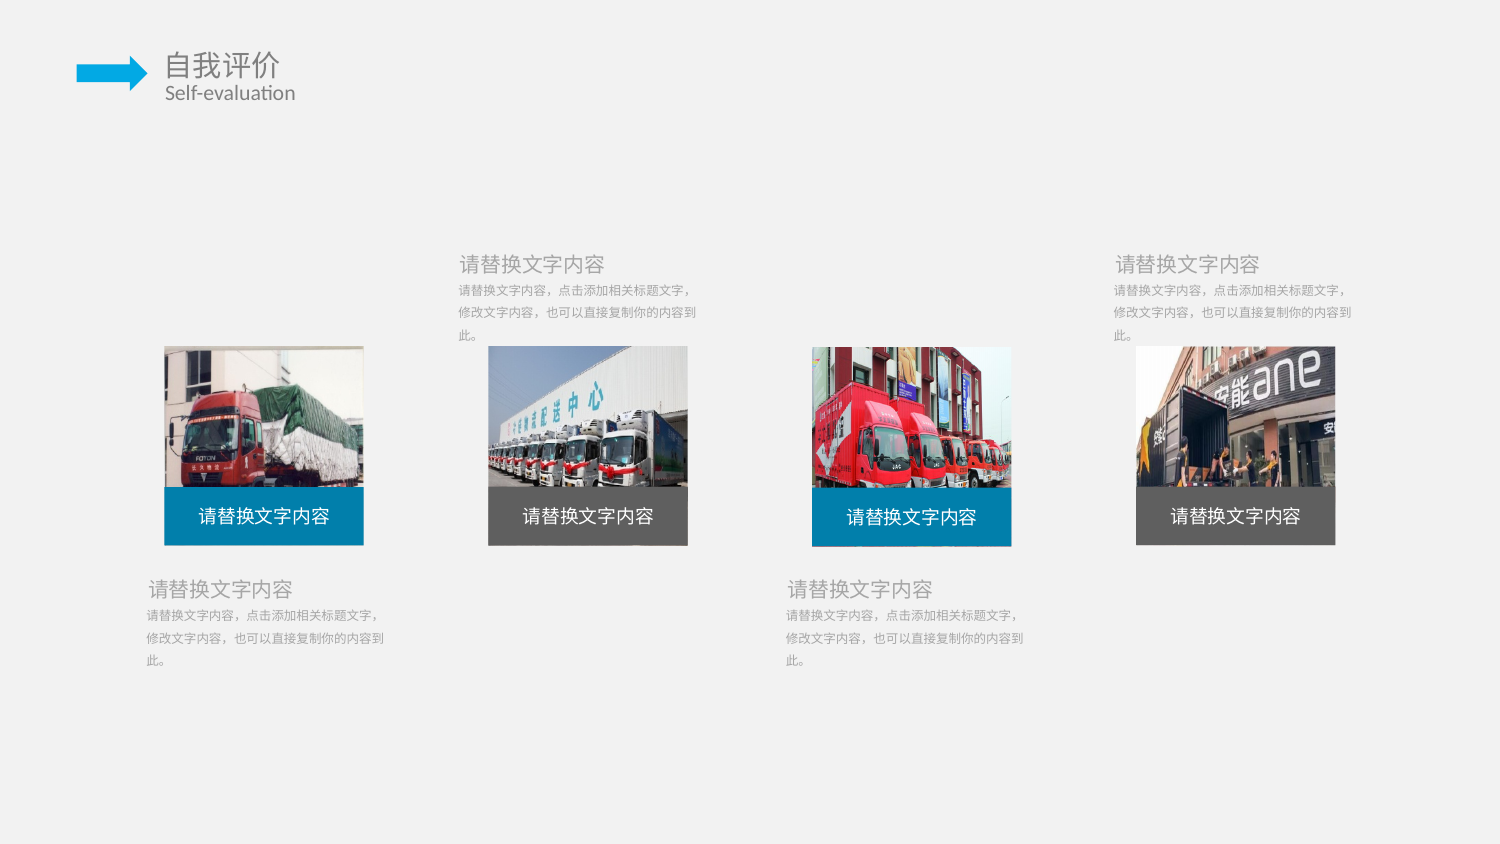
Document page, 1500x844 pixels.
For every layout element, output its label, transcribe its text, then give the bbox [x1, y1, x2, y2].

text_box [488, 345, 688, 546]
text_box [1135, 345, 1336, 546]
text_box 请替换文字内容 [449, 246, 617, 282]
text_box 请替换文字内容 [137, 571, 305, 607]
text_box 请替换文字内容，点击添加相关标题文字，修改文字内容，也可以直接复制你的内容到此。 [135, 595, 395, 674]
text_box 请替换文字内容 [776, 571, 944, 607]
text_box 请替换文字内容，点击添加相关标题文字，修改文字内容，也可以直接复制你的内容到此。 [775, 595, 1035, 674]
text_box 请替换文字内容，点击添加相关标题文字，修改文字内容，也可以直接复制你的内容到此。 [1102, 270, 1362, 349]
text_box 请替换文字内容，点击添加相关标题文字，修改文字内容，也可以直接复制你的内容到此。 [447, 270, 707, 349]
text_box 请替换文字内容 [1104, 246, 1272, 282]
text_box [164, 346, 364, 546]
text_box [811, 346, 1012, 547]
